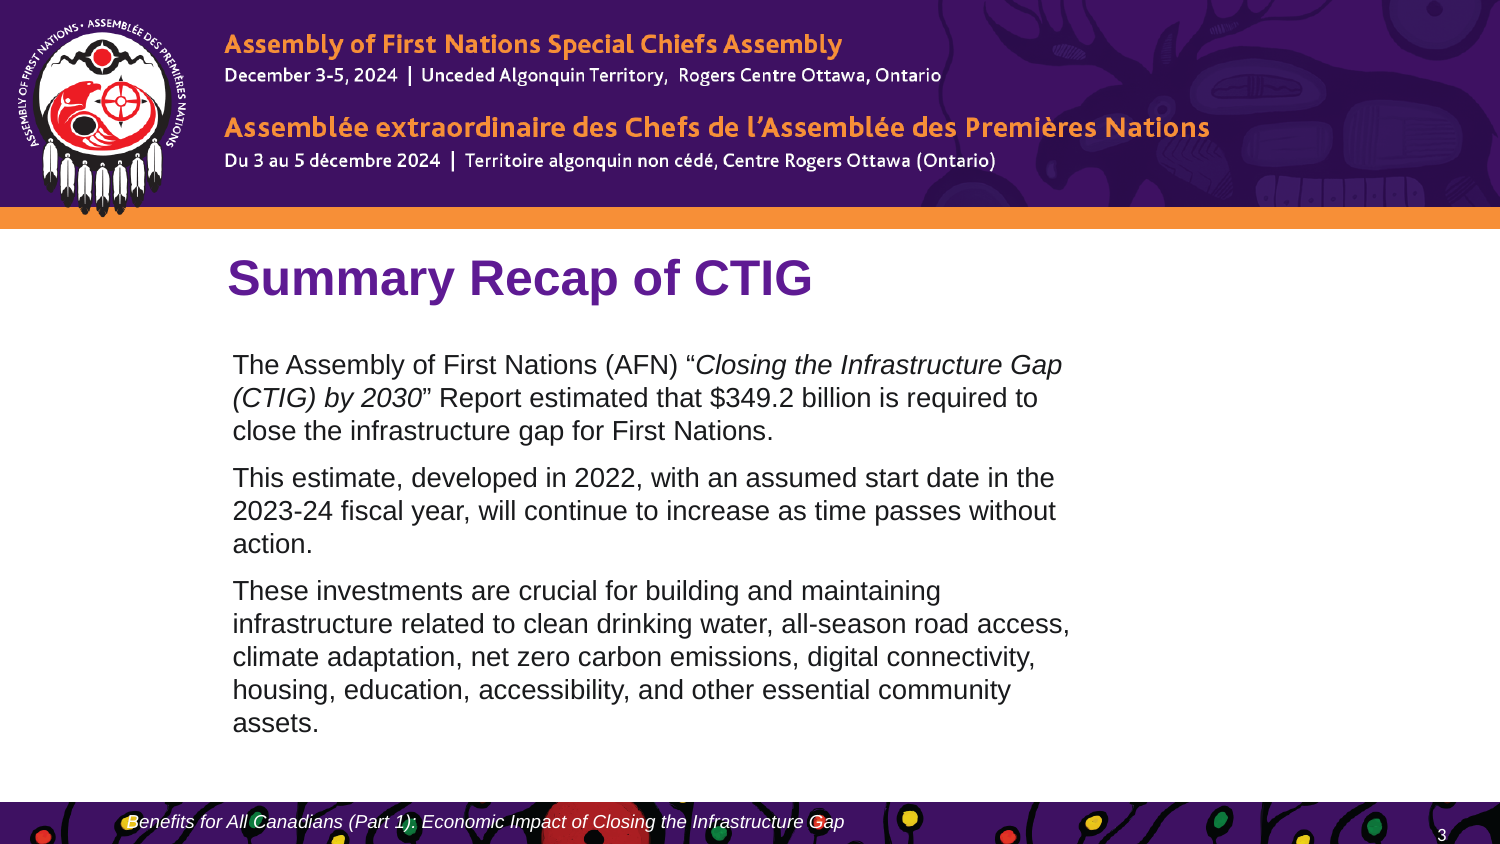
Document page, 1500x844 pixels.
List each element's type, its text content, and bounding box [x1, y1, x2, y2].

text_box Summary Recap of CTIG [217, 248, 863, 310]
picture [0, 0, 1500, 844]
slide_number 3 [1298, 811, 1462, 844]
text_box The Assembly of First Nations (AFN) “Closing the Infrastructure Gap (CTIG) by 2030” Report estimated that $349.2 billion is required to close the infrastructure gap for First Nations. This estimate, developed in 2022, with an assumed start date in the 2023-24 fiscal year, will continue to increase as time passes without action. These investments are crucial for building and maintaining infrastructure related to clean drinking water, all-season road access, climate adaptation, net zero carbon emissions, digital connectivity, housing, education, accessibility, and other essential community assets. [217, 339, 1117, 746]
text_box Benefits for All Canadians (Part 1): Economic Impact of Closing the Infrastructure Gap [38, 805, 938, 837]
